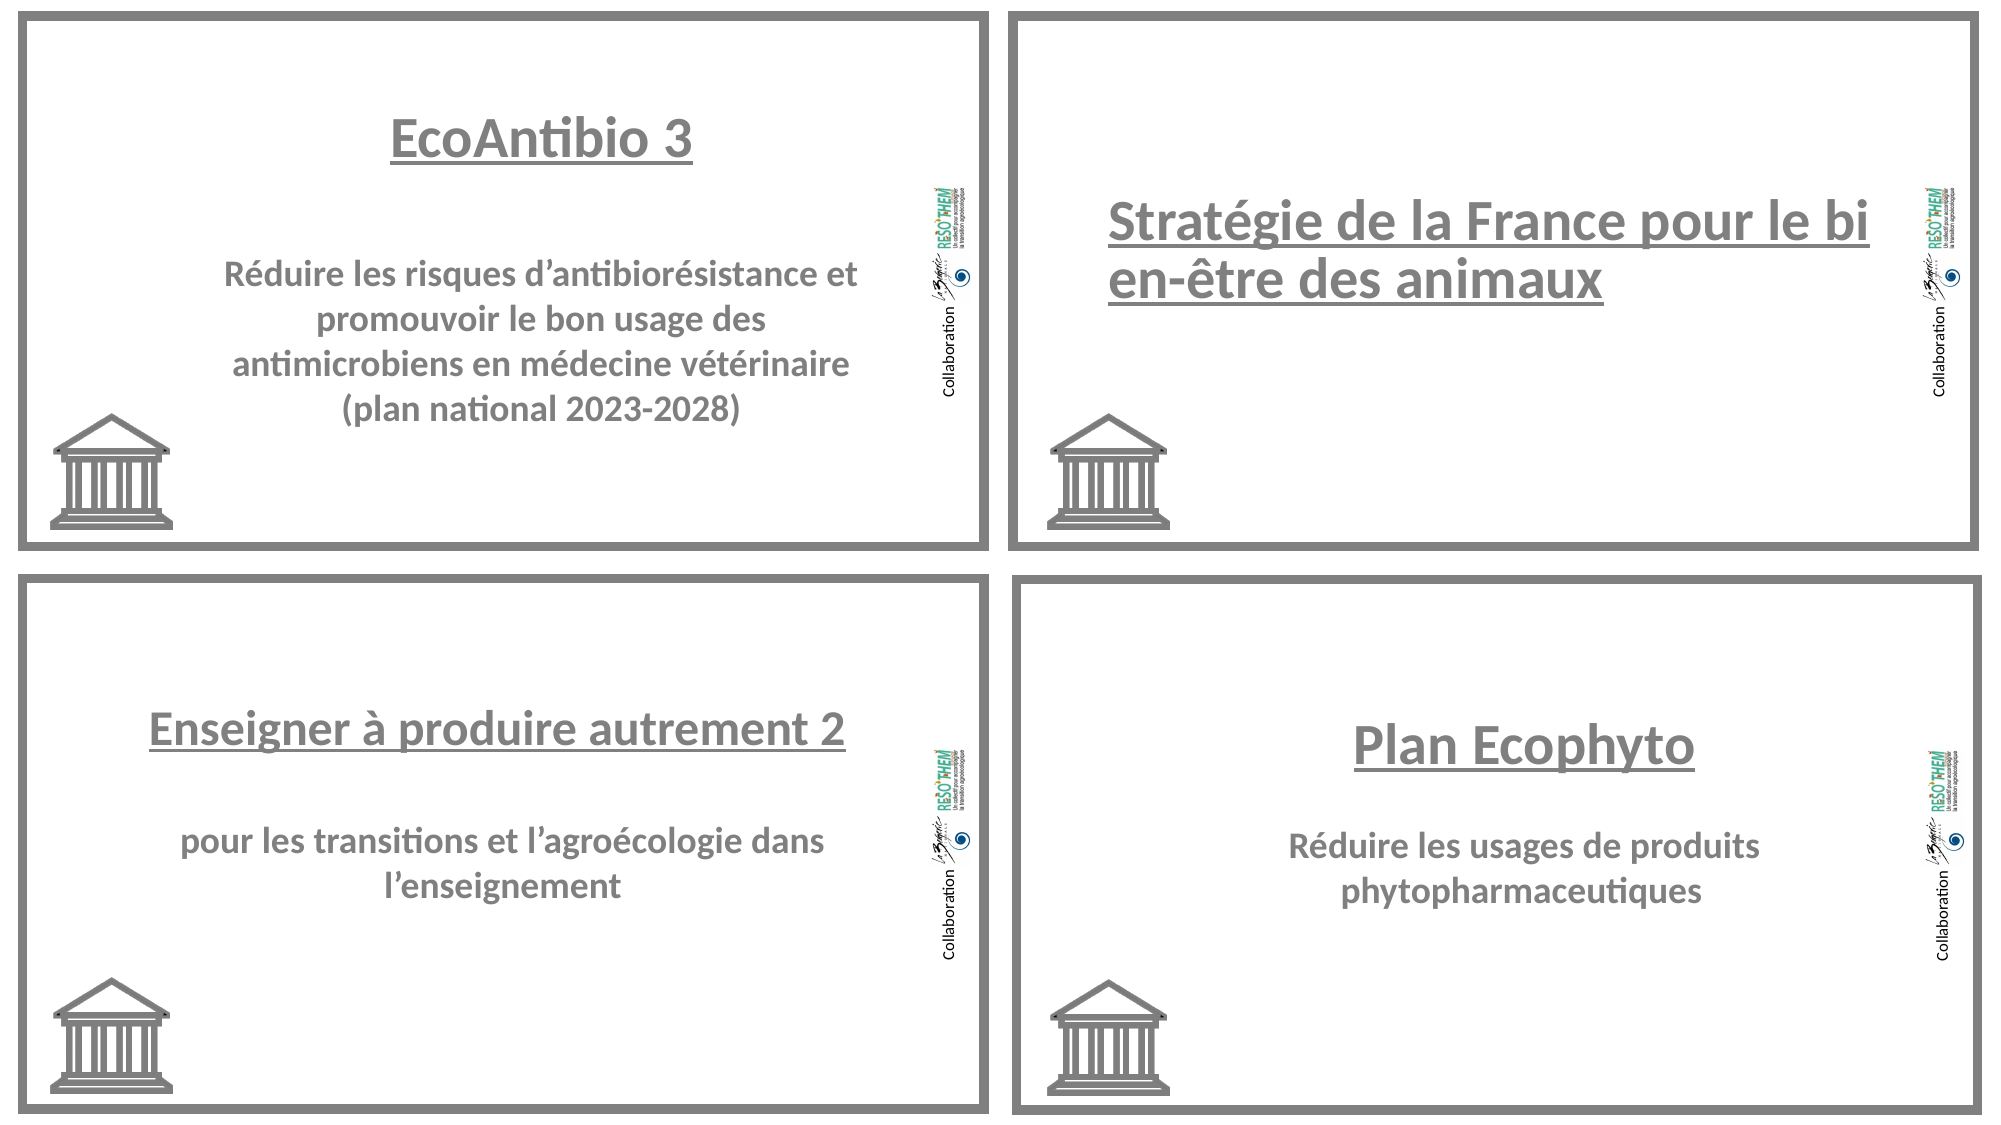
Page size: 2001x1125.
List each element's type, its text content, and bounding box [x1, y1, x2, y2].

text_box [1921, 738, 1965, 977]
text_box Enseigner à produire autrement 2 pour les transitions et l’agroécologie dans l’enseignement [83, 688, 923, 959]
text_box [22, 15, 985, 547]
picture [36, 396, 187, 547]
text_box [1918, 174, 1961, 413]
picture [1033, 962, 1184, 1113]
text_box EcoAntibio 3 Réduire les risques d’antibiorésistance et promouvoir le bon usage des antimicrobiens en médecine vétérinaire (plan national 2023-2028) [198, 91, 885, 562]
text_box [22, 578, 985, 1110]
picture [1033, 396, 1184, 547]
text_box [1012, 15, 1975, 547]
text_box [1015, 579, 1979, 1111]
picture [36, 960, 187, 1111]
text_box Plan Ecophyto Réduire les usages de produits phytopharmaceutiques [1197, 698, 1852, 919]
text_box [927, 174, 971, 413]
text_box Stratégie de la France pour le bien-être des animaux [1093, 174, 1901, 260]
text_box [927, 737, 971, 975]
